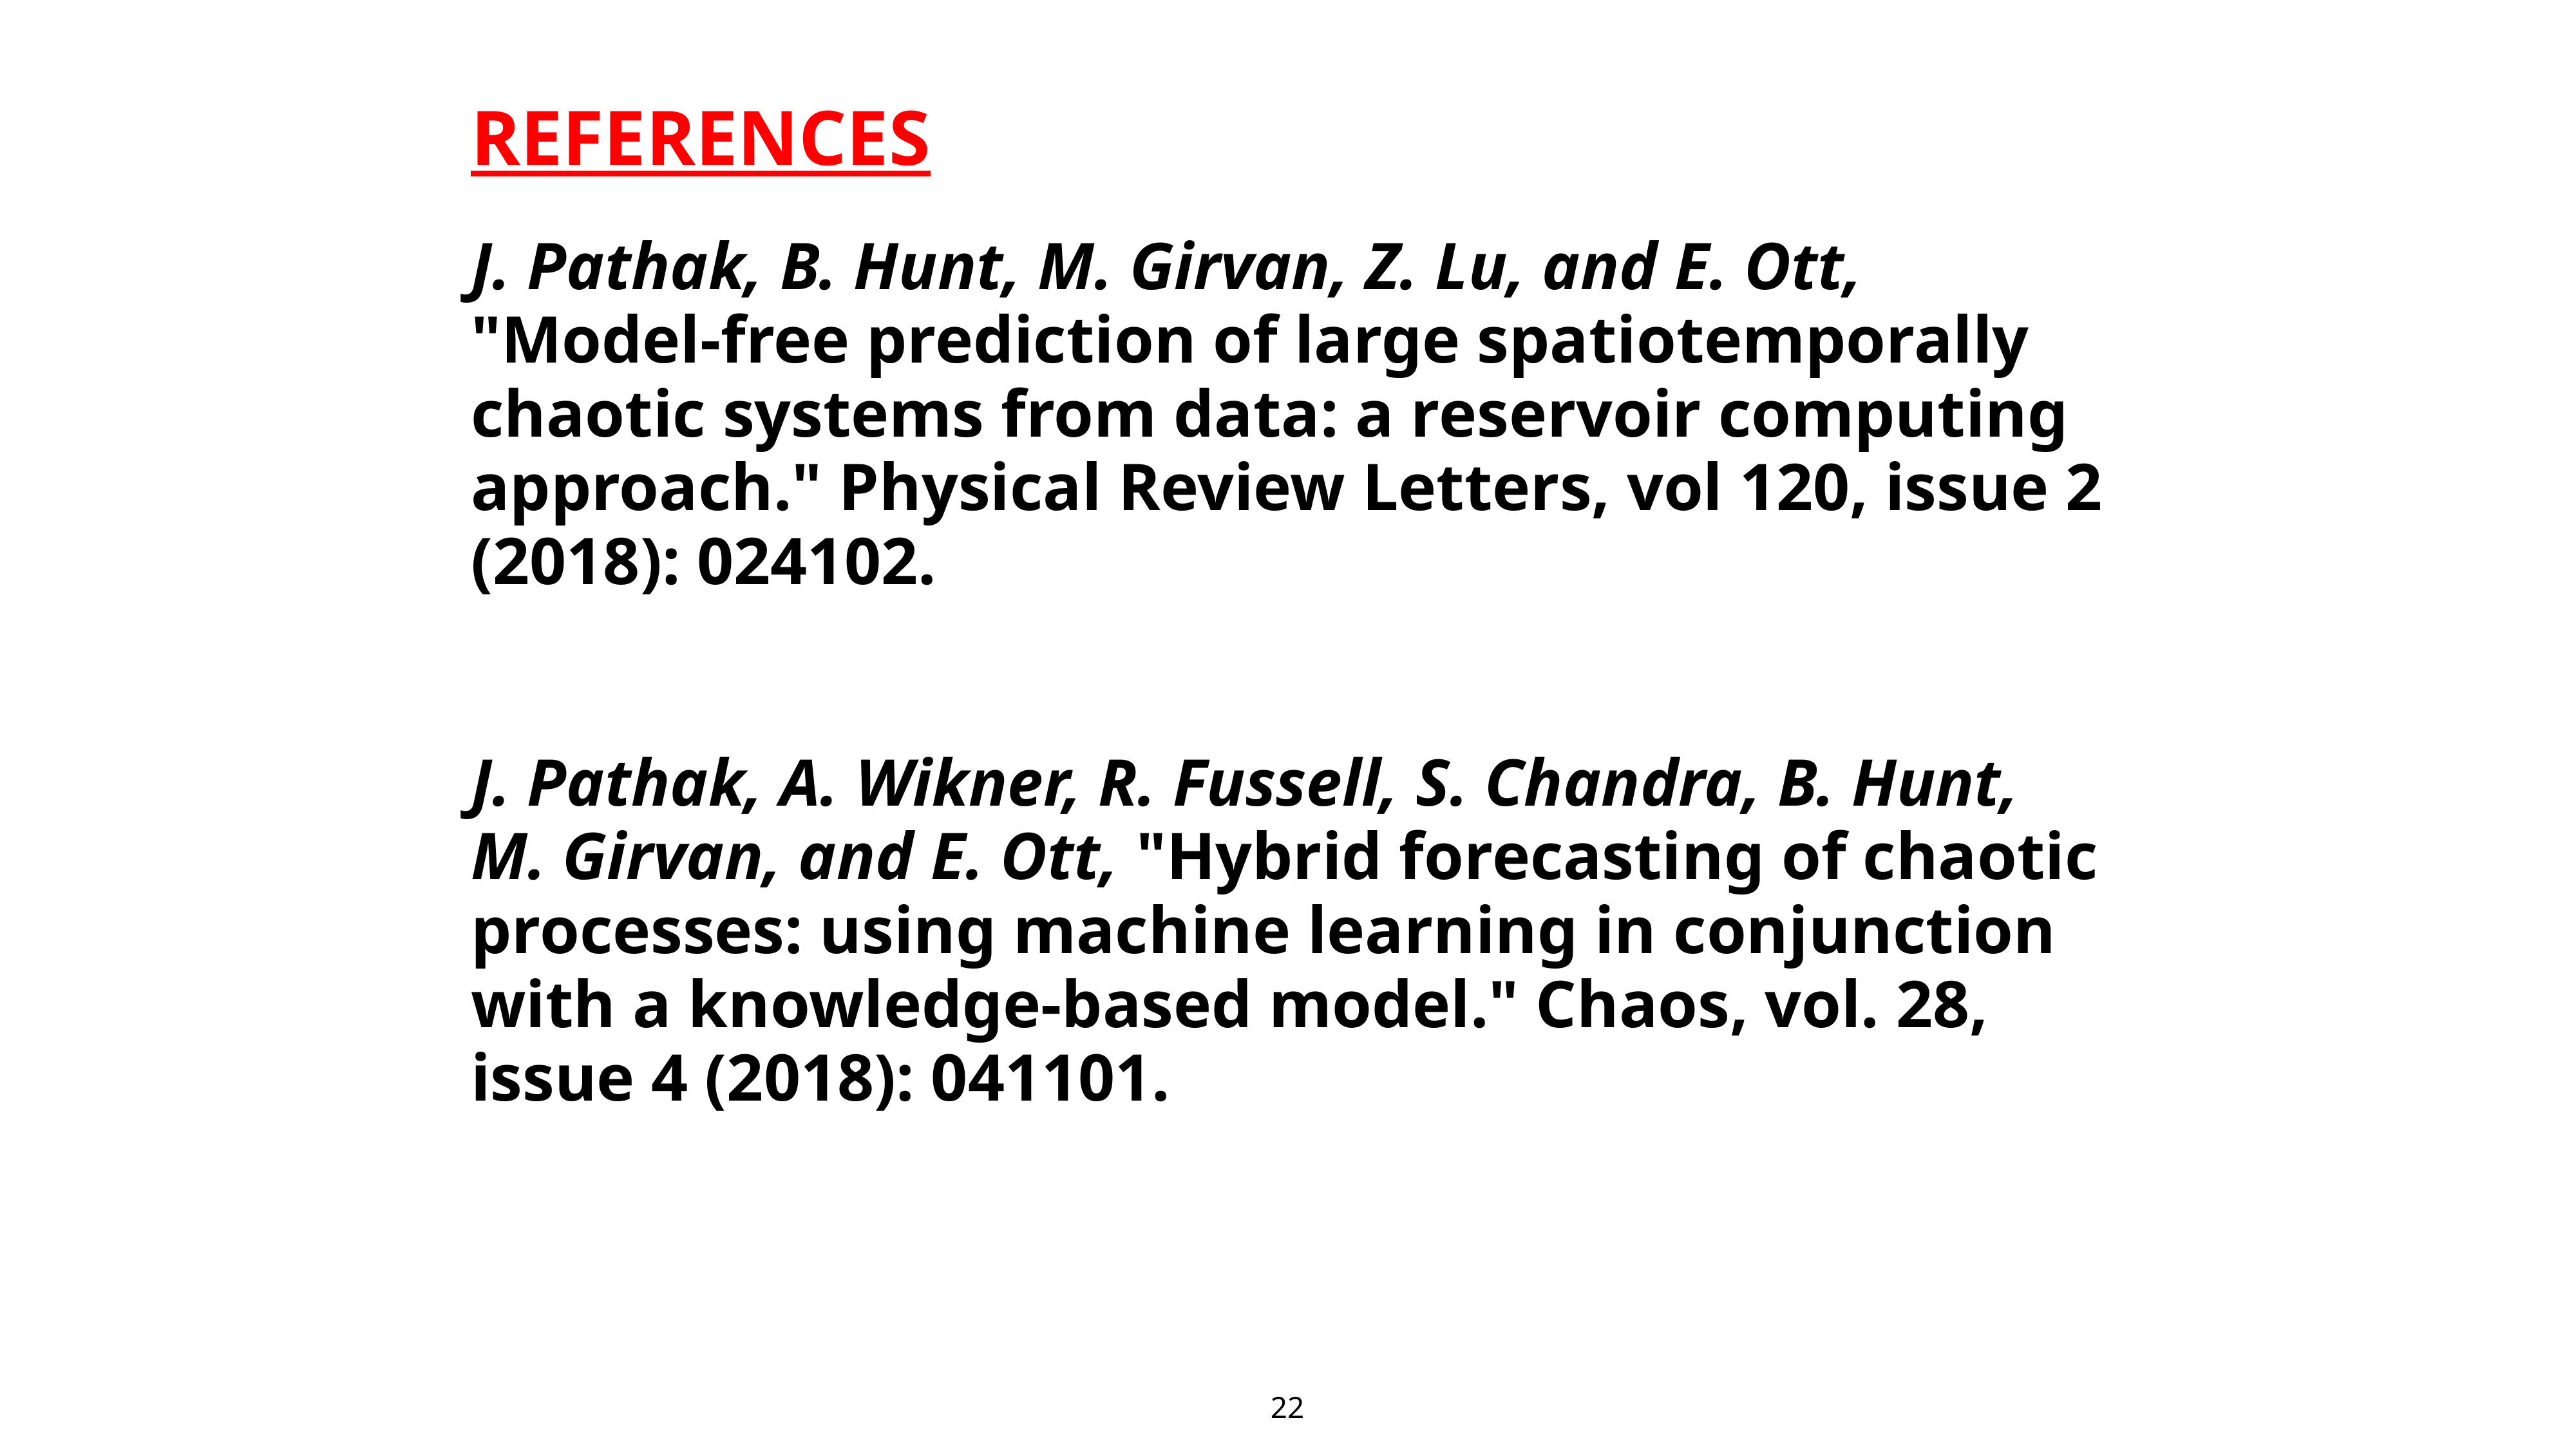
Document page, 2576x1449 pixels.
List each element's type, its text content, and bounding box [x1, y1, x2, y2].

title REFERENCES [463, 22, 2113, 146]
list J. Pathak, B. Hunt, M. Girvan, Z. Lu, and E. Ott, "Model-free prediction of large spatiotemporally chaotic systems from data: a reservoir computing approach." Physical Review Letters, vol 120, issue 2 (2018): 024102. J. Pathak, A. Wikner, R. Fussell, S. Chandra, B. Hunt, M. Girvan, and E. Ott, "Hybrid forecasting of chaotic processes: using machine learning in conjunction with a knowledge-based model." Chaos, vol. 28, issue 4 (2018): 041101. [463, 146, 2113, 1082]
text_box s [435, 244, 2151, 1236]
slide_number 22 [1262, 1380, 1312, 1432]
